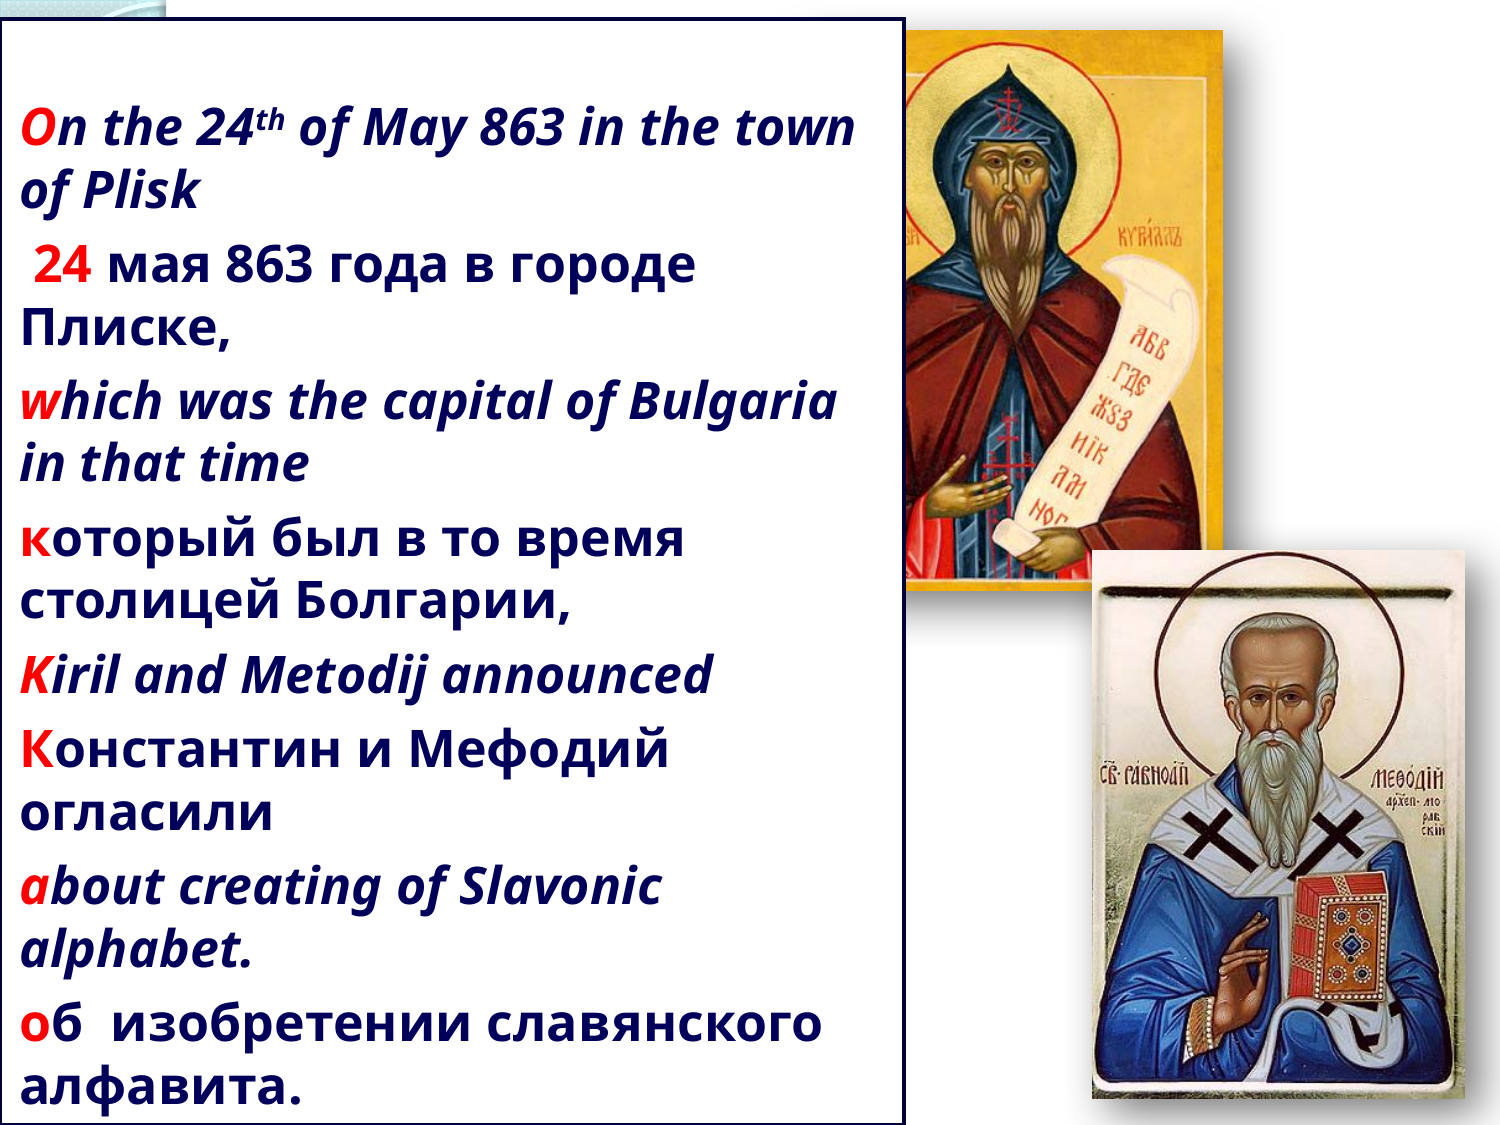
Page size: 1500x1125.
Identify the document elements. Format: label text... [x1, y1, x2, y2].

picture [796, 30, 1466, 1099]
subtitle On the 24th of May 863 in the town of Plisk 24 мая 863 года в городе Плиске, which was the capital of Bulgaria in that time который был в то время столицей Болгарии, Kiril and Metodij announced Константин и Мефодий огласили about creating of Slavonic alphabet. об изобретении славянского алфавита. [0, 17, 906, 1125]
